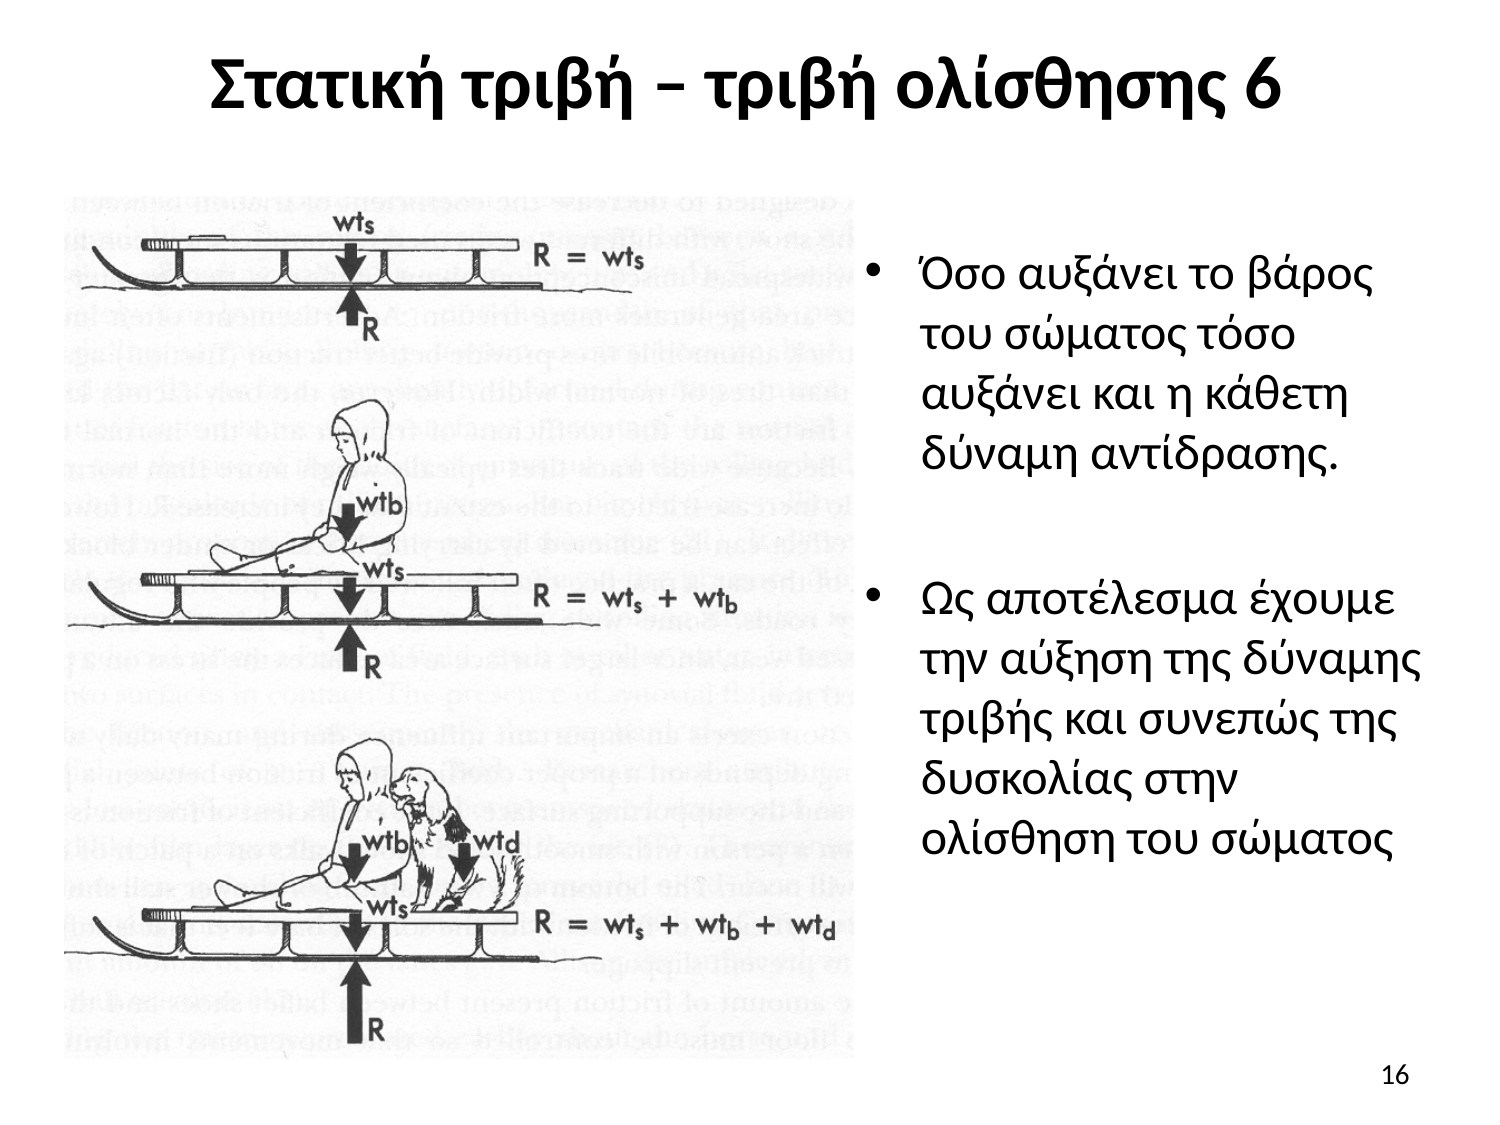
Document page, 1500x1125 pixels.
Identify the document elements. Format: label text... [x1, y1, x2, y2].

slide_number 16 [1074, 1042, 1425, 1103]
title Στατική τριβή – τριβή ολίσθησης 6 [41, 42, 1453, 114]
picture [64, 196, 854, 1059]
list Όσο αυξάνει το βάρος του σώματος τόσο αυξάνει και η κάθετη δύναμη αντίδρασης. Ως αποτέλεσμα έχουμε την αύξηση της δύναμης τριβής και συνεπώς της δυσκολίας στην ολίσθηση του σώματος [858, 231, 1452, 958]
